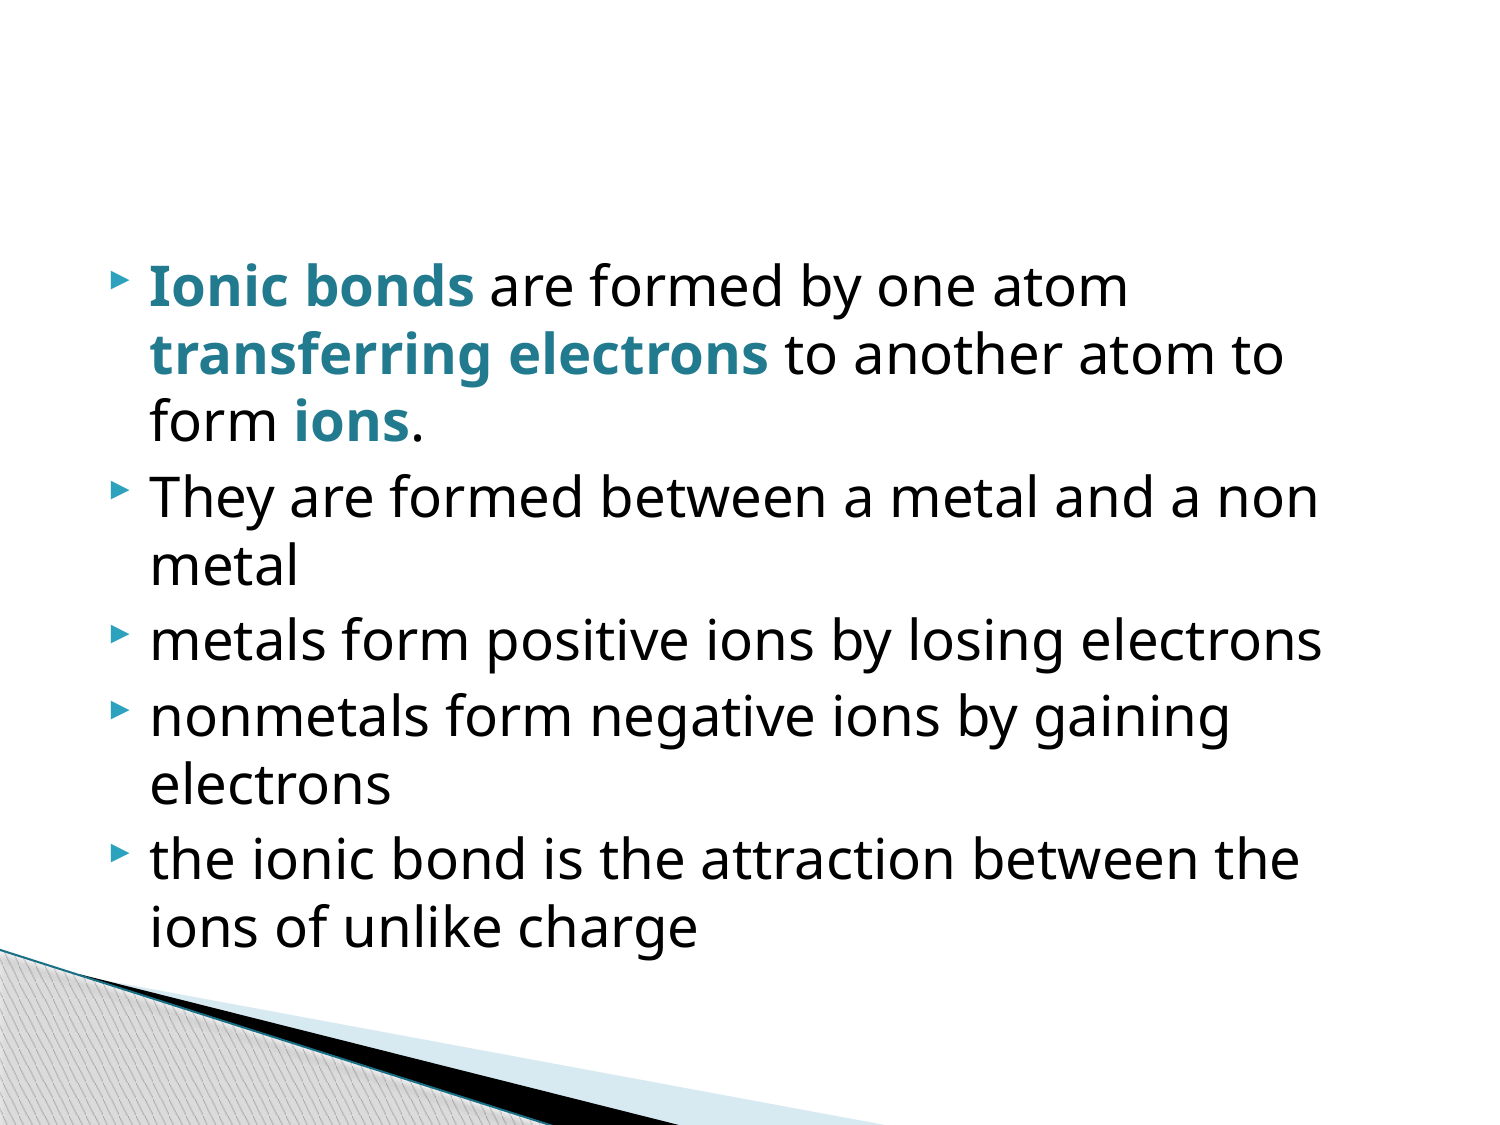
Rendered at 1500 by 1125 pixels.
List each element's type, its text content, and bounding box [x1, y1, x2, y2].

list Ionic bonds are formed by one atom transferring electrons to another atom to form ions. They are formed between a metal and a non metal metals form positive ions by losing electrons nonmetals form negative ions by gaining electrons the ionic bond is the attraction between the ions of unlike charge [75, 243, 1425, 986]
